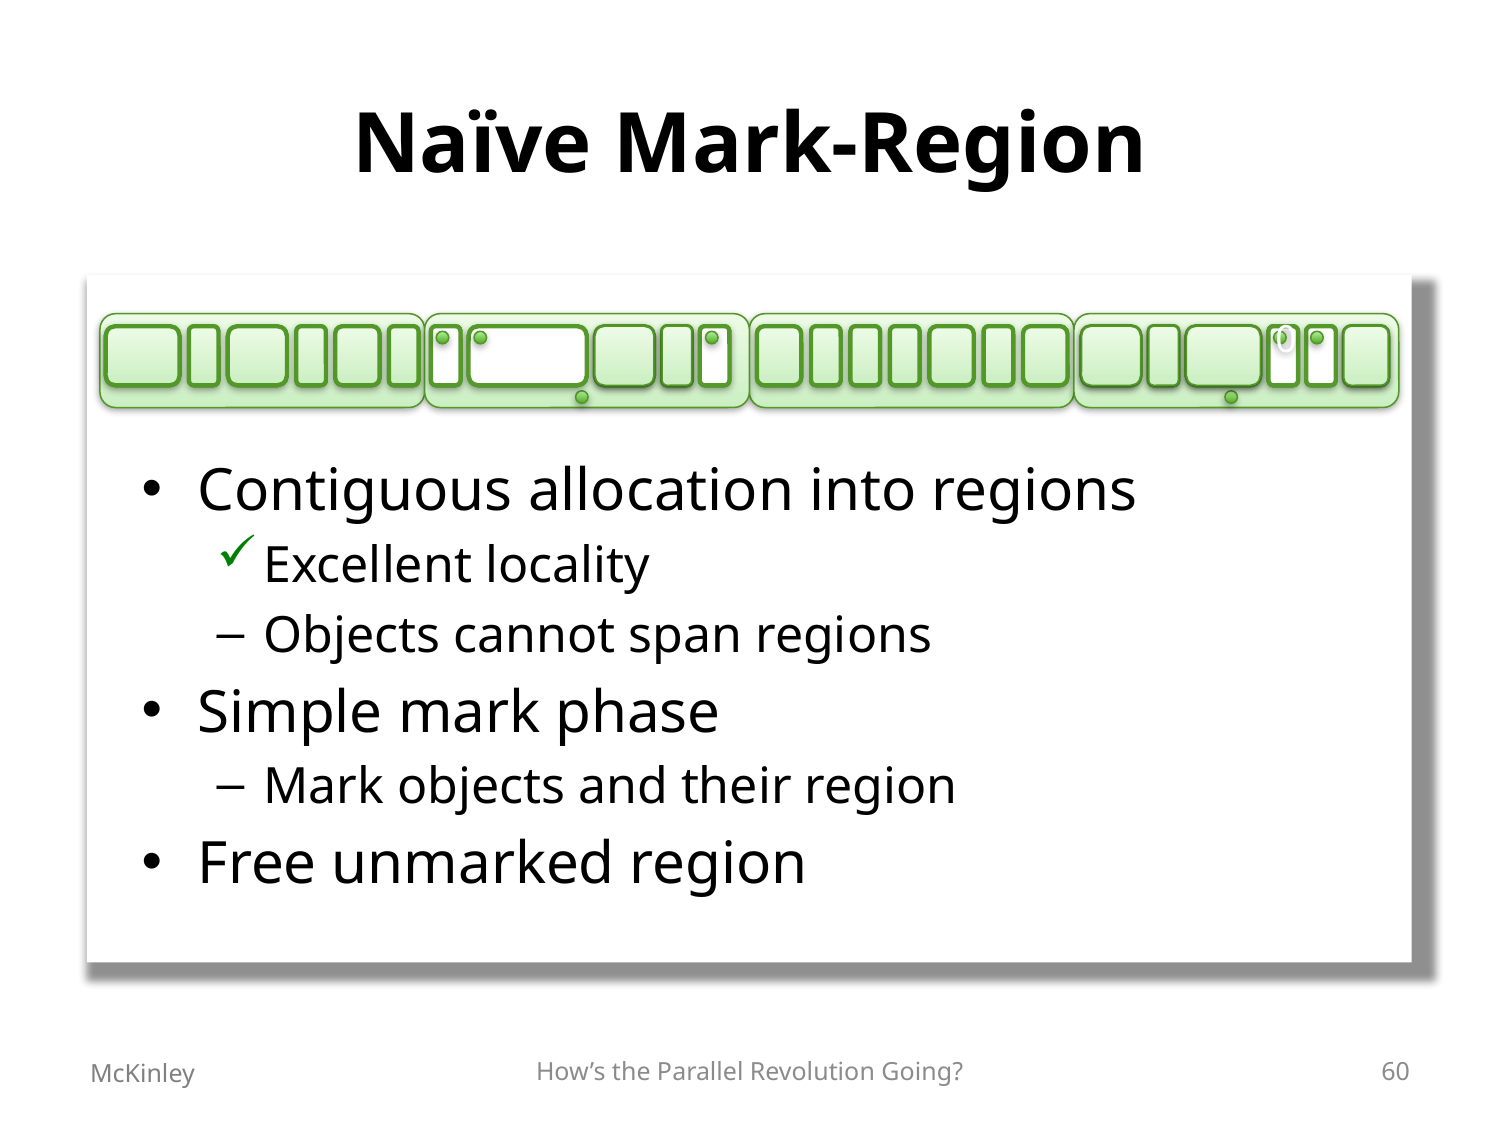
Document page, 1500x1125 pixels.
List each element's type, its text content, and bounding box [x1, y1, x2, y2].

text_box [751, 312, 1072, 323]
text_box [574, 394, 589, 405]
list Contiguous allocation into regions Excellent locality Objects cannot span regions Simple mark phase Mark objects and their region Free unmarked region [126, 444, 1363, 933]
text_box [594, 325, 1389, 386]
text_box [430, 325, 593, 386]
text_box [1074, 312, 1400, 409]
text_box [105, 325, 419, 386]
text_box [590, 394, 750, 409]
text_box [1073, 394, 1222, 409]
text_box [99, 312, 423, 331]
footer How’s the Parallel Revolution Going? [487, 1042, 1013, 1103]
text_box [752, 395, 1070, 409]
text_box [1224, 396, 1239, 405]
slide_number McKinley [75, 1042, 425, 1103]
text_box [99, 387, 421, 409]
text_box [86, 274, 1412, 963]
text_box [423, 390, 574, 409]
text_box [424, 312, 750, 327]
slide_number 60 [1074, 1042, 1425, 1103]
title Naïve Mark-Region [75, 45, 1425, 233]
